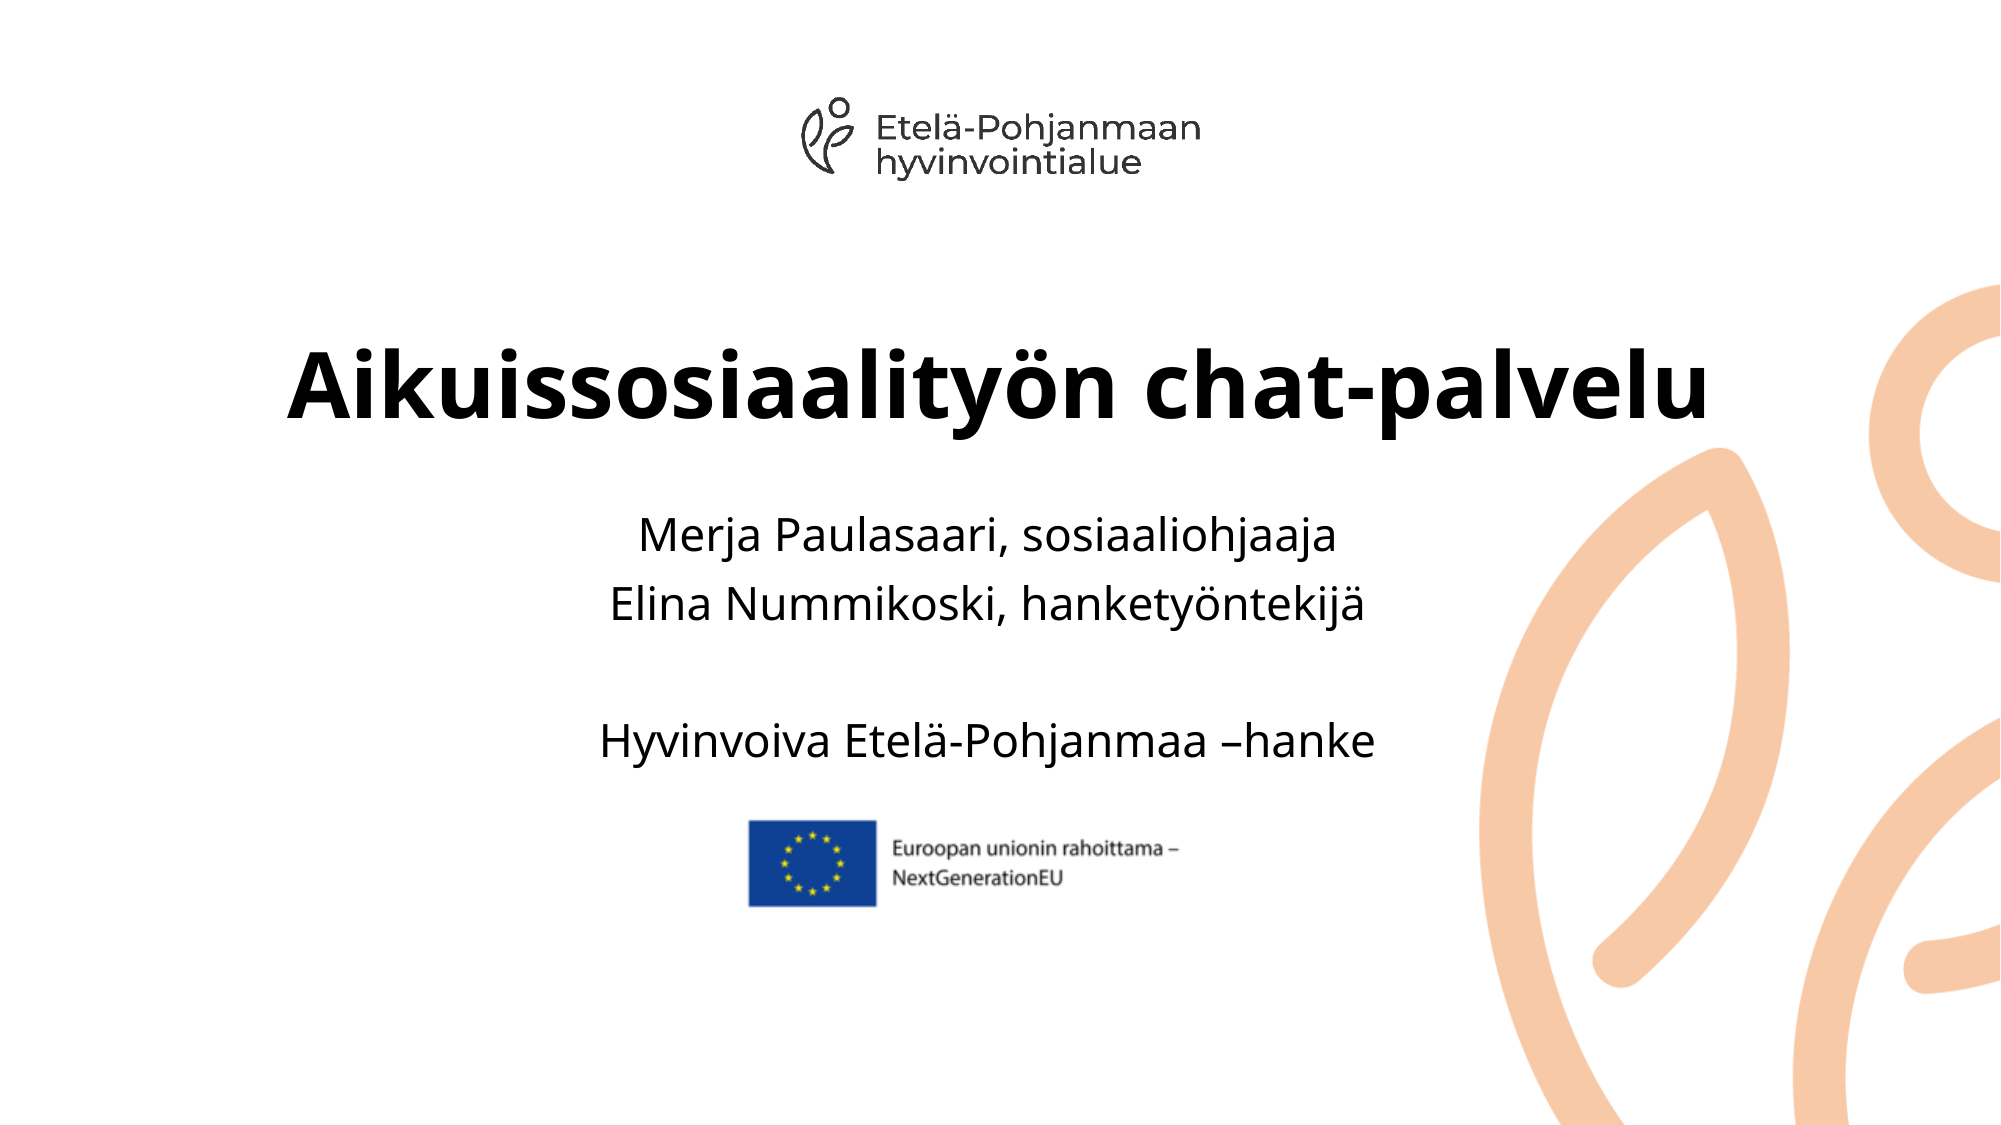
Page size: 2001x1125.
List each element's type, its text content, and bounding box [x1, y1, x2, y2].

subtitle Merja Paulasaari, sosiaaliohjaaja Elina Nummikoski, hanketyöntekijä Hyvinvoiva Etelä-Pohjanmaa –hanke [237, 504, 1738, 776]
title Aikuissosiaalityön chat-palvelu [0, 242, 2000, 446]
picture [3, 2, 2001, 1125]
